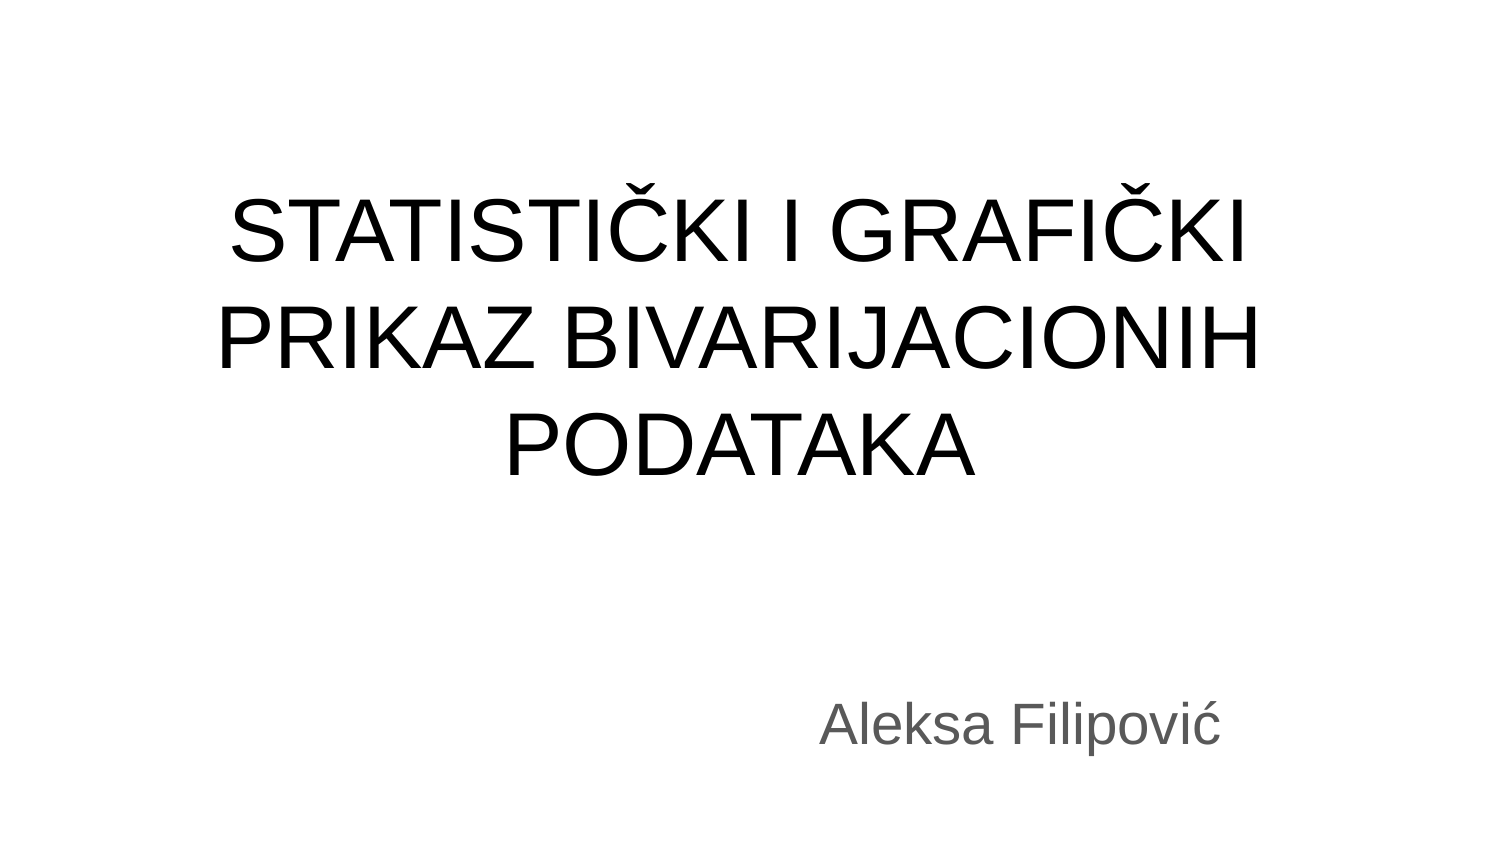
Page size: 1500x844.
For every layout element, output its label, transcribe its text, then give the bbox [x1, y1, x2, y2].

title STATISTIČKI I GRAFIČKI PRIKAZ BIVARIJACIONIH PODATAKA [40, 171, 1439, 509]
subtitle Aleksa Filipović [555, 671, 1486, 802]
